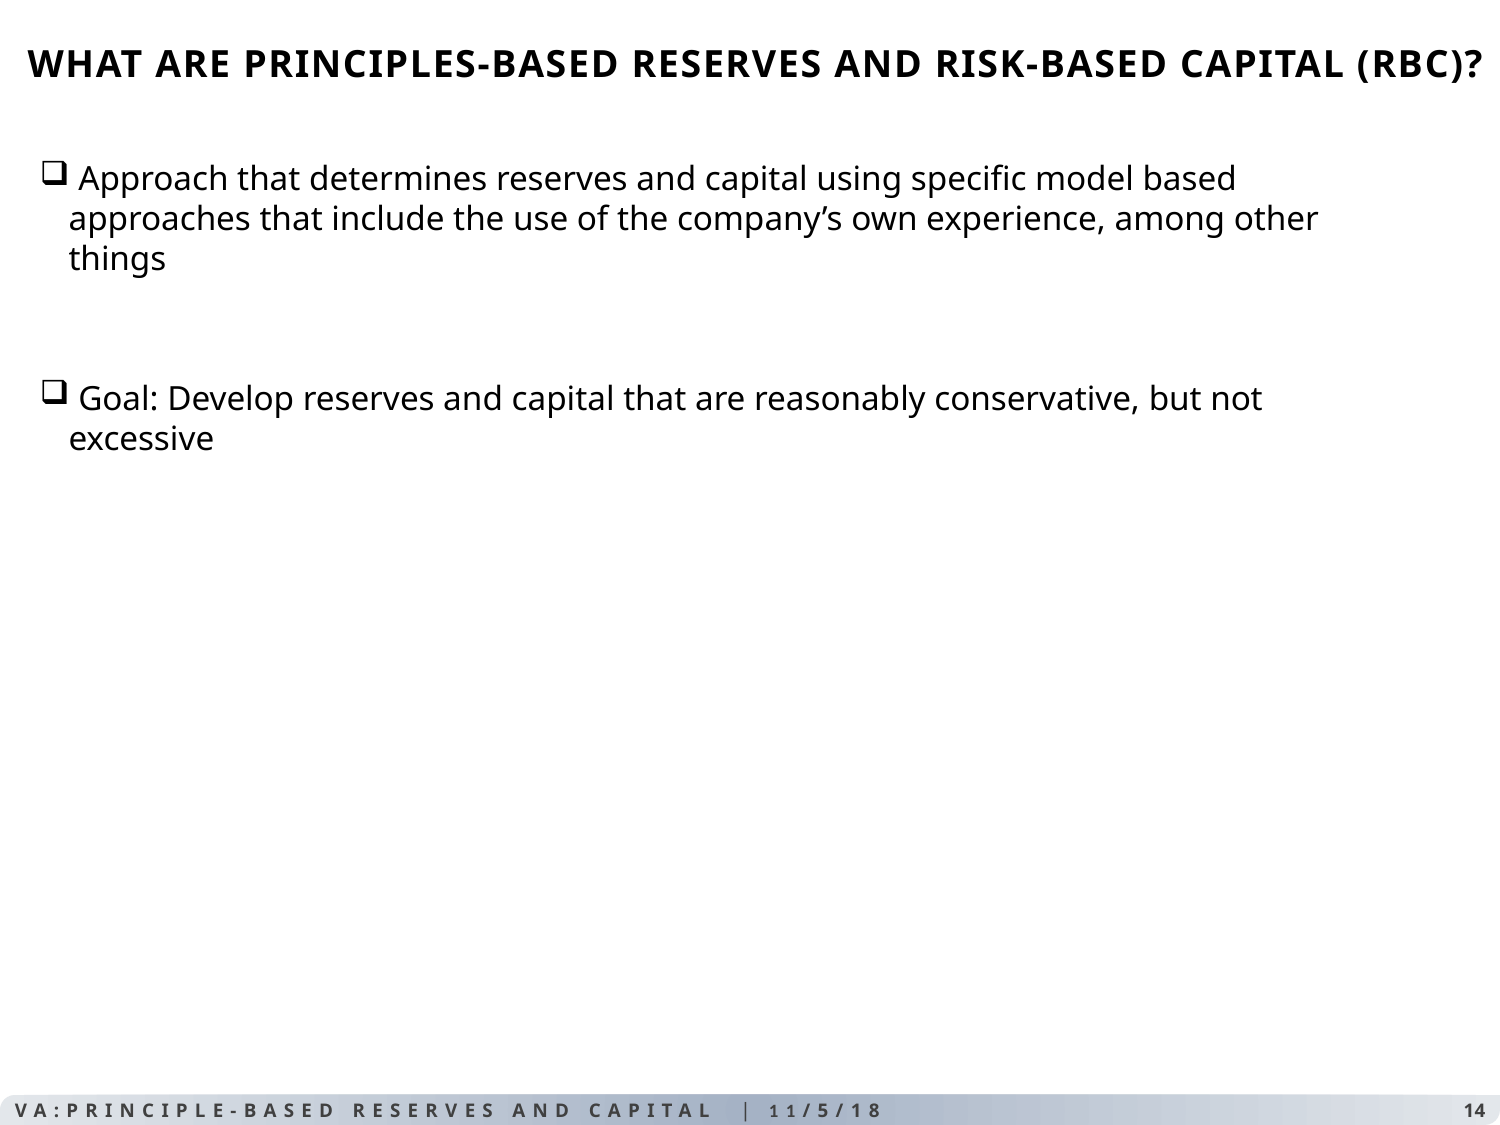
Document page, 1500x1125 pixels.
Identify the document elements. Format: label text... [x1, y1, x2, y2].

text_box WHAT ARE PRINCIPLES-BASED RESERVES AND RISK-BASED CAPITAL (RBC)? [12, 0, 1500, 125]
